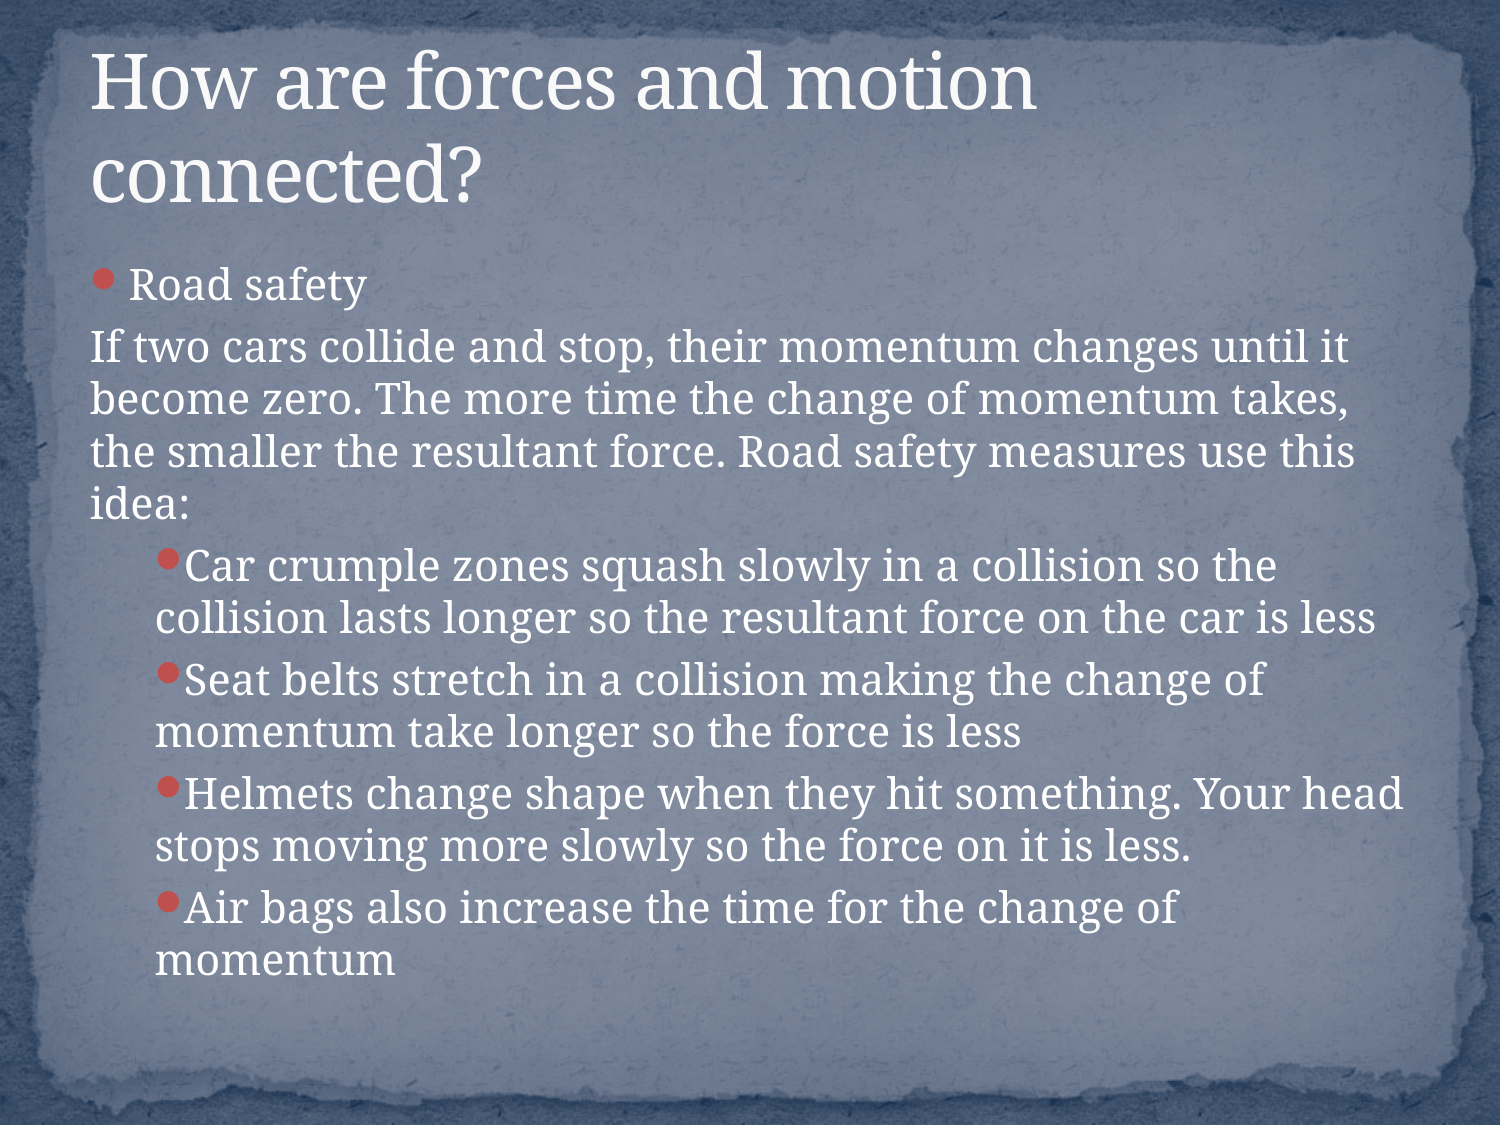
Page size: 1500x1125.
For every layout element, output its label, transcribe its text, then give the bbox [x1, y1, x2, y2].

list Road safety If two cars collide and stop, their momentum changes until it become zero. The more time the change of momentum takes, the smaller the resultant force. Road safety measures use this idea: Car crumple zones squash slowly in a collision so the collision lasts longer so the resultant force on the car is less Seat belts stretch in a collision making the change of momentum take longer so the force is less Helmets change shape when they hit something. Your head stops moving more slowly so the force on it is less. Air bags also increase the time for the change of momentum [75, 249, 1425, 1000]
title How are forces and motion connected? [74, 24, 1425, 225]
